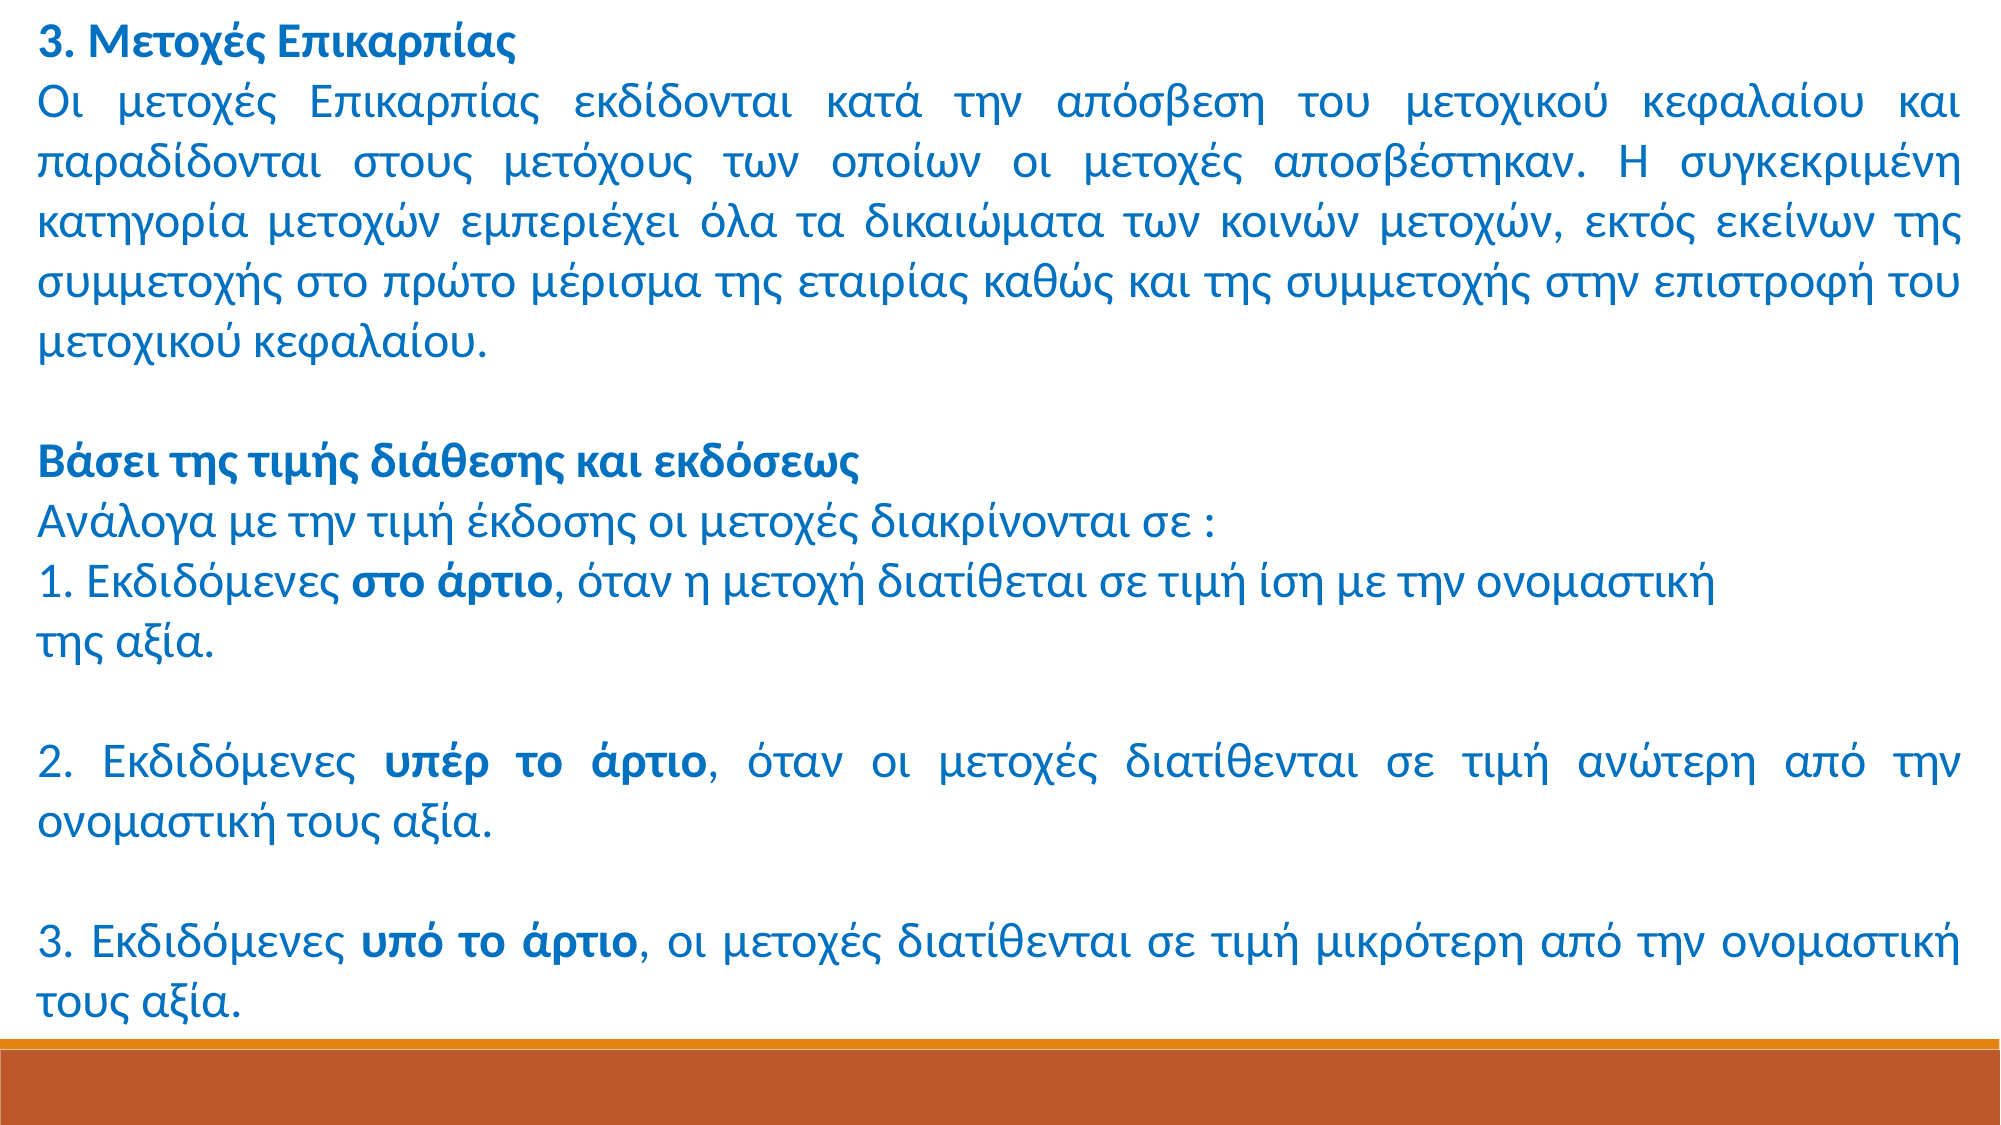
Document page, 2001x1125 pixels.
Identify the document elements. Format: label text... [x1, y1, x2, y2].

text_box 3. Μετοχές Επικαρπίας Οι μετοχές Επικαρπίας εκδίδονται κατά την απόσβεση του μετοχικού κεφαλαίου και παραδίδονται στους μετόχους των οποίων οι μετοχές αποσβέστηκαν. Η συγκεκριμένη κατηγορία μετοχών εμπεριέχει όλα τα δικαιώματα των κοινών μετοχών, εκτός εκείνων της συμμετοχής στο πρώτο μέρισμα της εταιρίας καθώς και της συμμετοχής στην επιστροφή του μετοχικού κεφαλαίου. Βάσει της τιμής διάθεσης και εκδόσεως Ανάλογα με την τιμή έκδοσης οι μετοχές διακρίνονται σε : 1. Εκδιδόμενες στο άρτιο, όταν η μετοχή διατίθεται σε τιμή ίση με την ονομαστική της αξία. 2. Εκδιδόμενες υπέρ το άρτιο, όταν οι μετοχές διατίθενται σε τιμή ανώτερη από την ονομαστική τους αξία. 3. Εκδιδόμενες υπό το άρτιο, οι μετοχές διατίθενται σε τιμή μικρότερη από την ονομαστική τους αξία. [22, 0, 1978, 1035]
